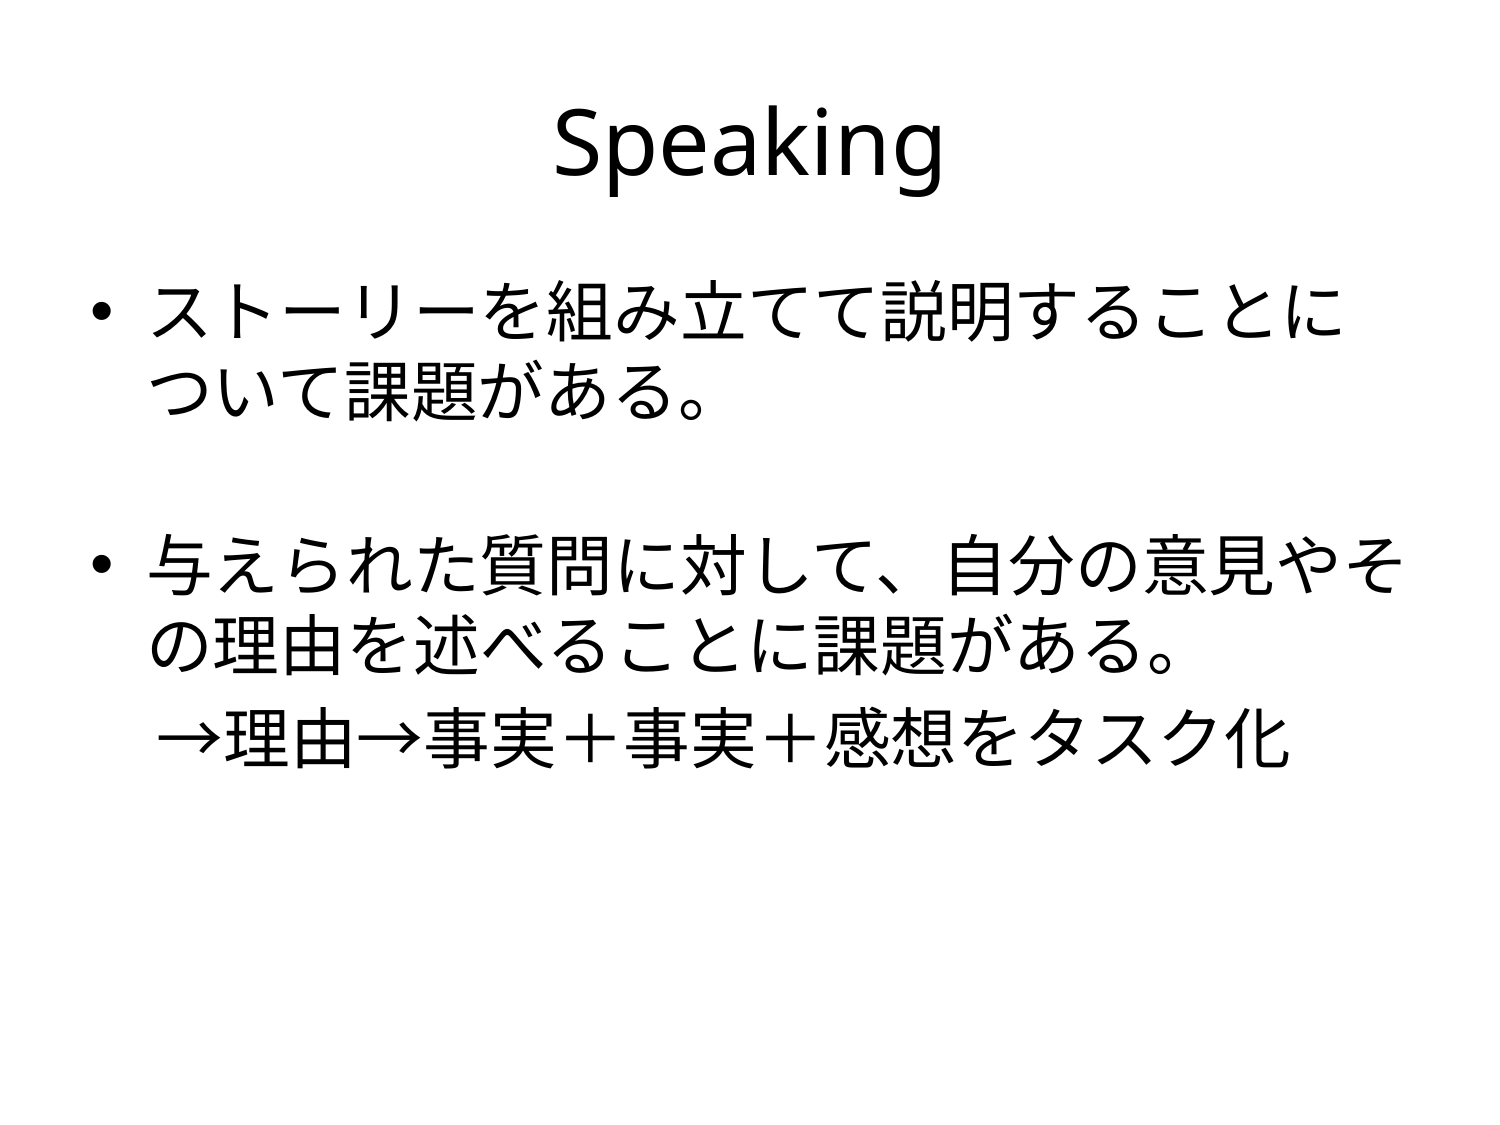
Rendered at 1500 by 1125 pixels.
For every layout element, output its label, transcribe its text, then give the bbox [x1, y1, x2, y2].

list ストーリーを組み立てて説明することについて課題がある。 与えられた質問に対して、自分の意見やその理由を述べることに課題がある。 →理由→事実＋事実＋感想をタスク化 [75, 262, 1425, 1005]
title Speaking [75, 45, 1425, 233]
